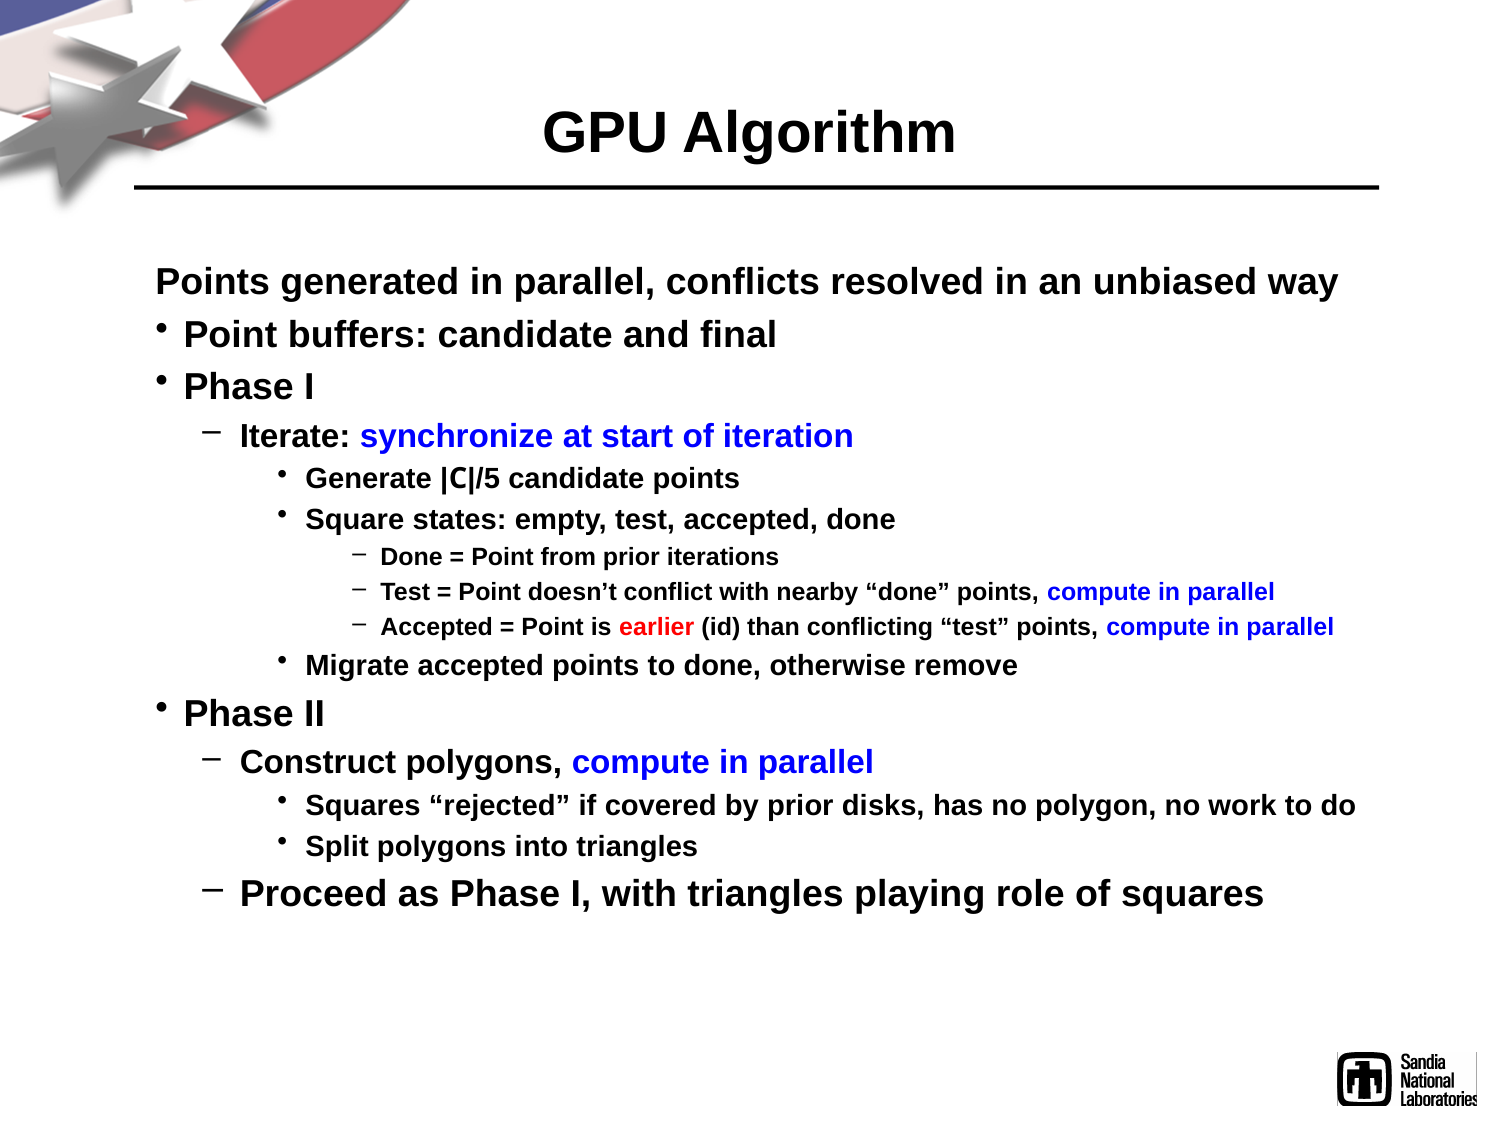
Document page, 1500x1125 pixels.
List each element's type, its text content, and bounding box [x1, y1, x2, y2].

list Points generated in parallel, conflicts resolved in an unbiased way Point buffers: candidate and final Phase I Iterate: synchronize at start of iteration Generate |C|/5 candidate points Square states: empty, test, accepted, done Done = Point from prior iterations Test = Point doesn’t conflict with nearby “done” points, compute in parallel Accepted = Point is earlier (id) than conflicting “test” points, compute in parallel Migrate accepted points to done, otherwise remove Phase II Construct polygons, compute in parallel Squares “rejected” if covered by prior disks, has no polygon, no work to do Split polygons into triangles Proceed as Phase I, with triangles playing role of squares [111, 249, 1388, 1001]
title GPU Algorithm [111, 45, 1388, 214]
